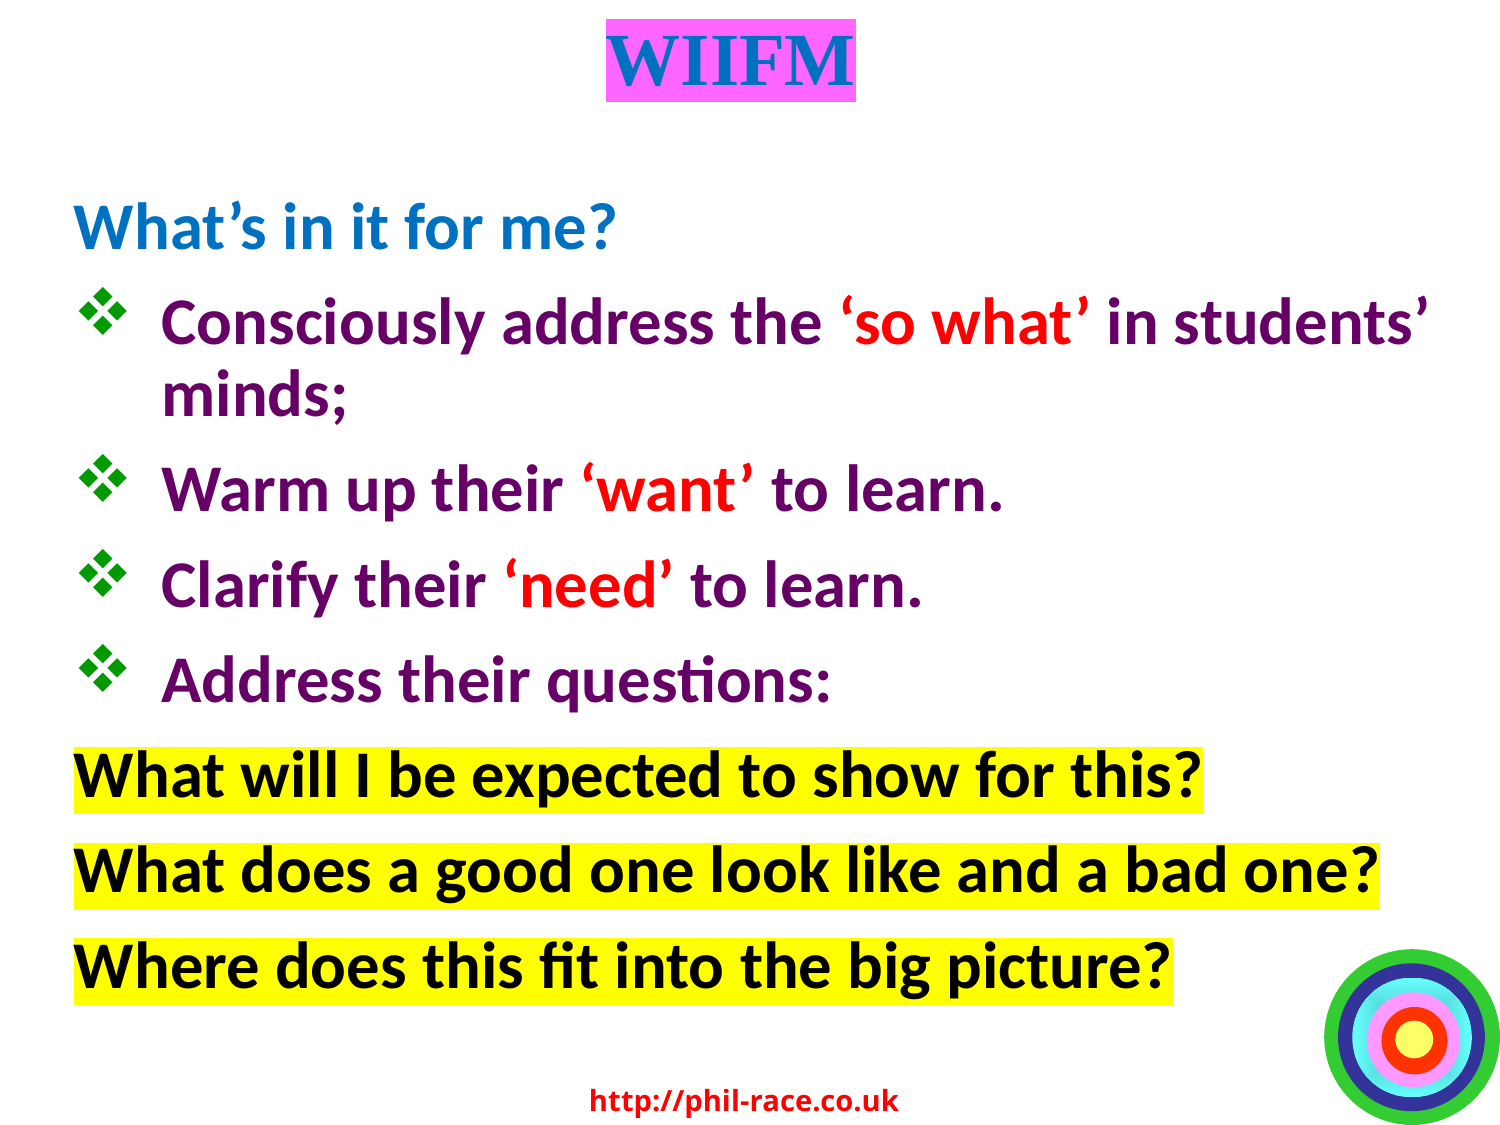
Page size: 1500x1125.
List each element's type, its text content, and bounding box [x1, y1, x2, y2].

list What’s in it for me? Consciously address the ‘so what’ in students’ minds; Warm up their ‘want’ to learn. Clarify their ‘need’ to learn. Address their questions: What will I be expected to show for this? What does a good one look like and a bad one? Where does this fit into the big picture? [58, 184, 1471, 963]
title WIIFM [40, 30, 1471, 185]
